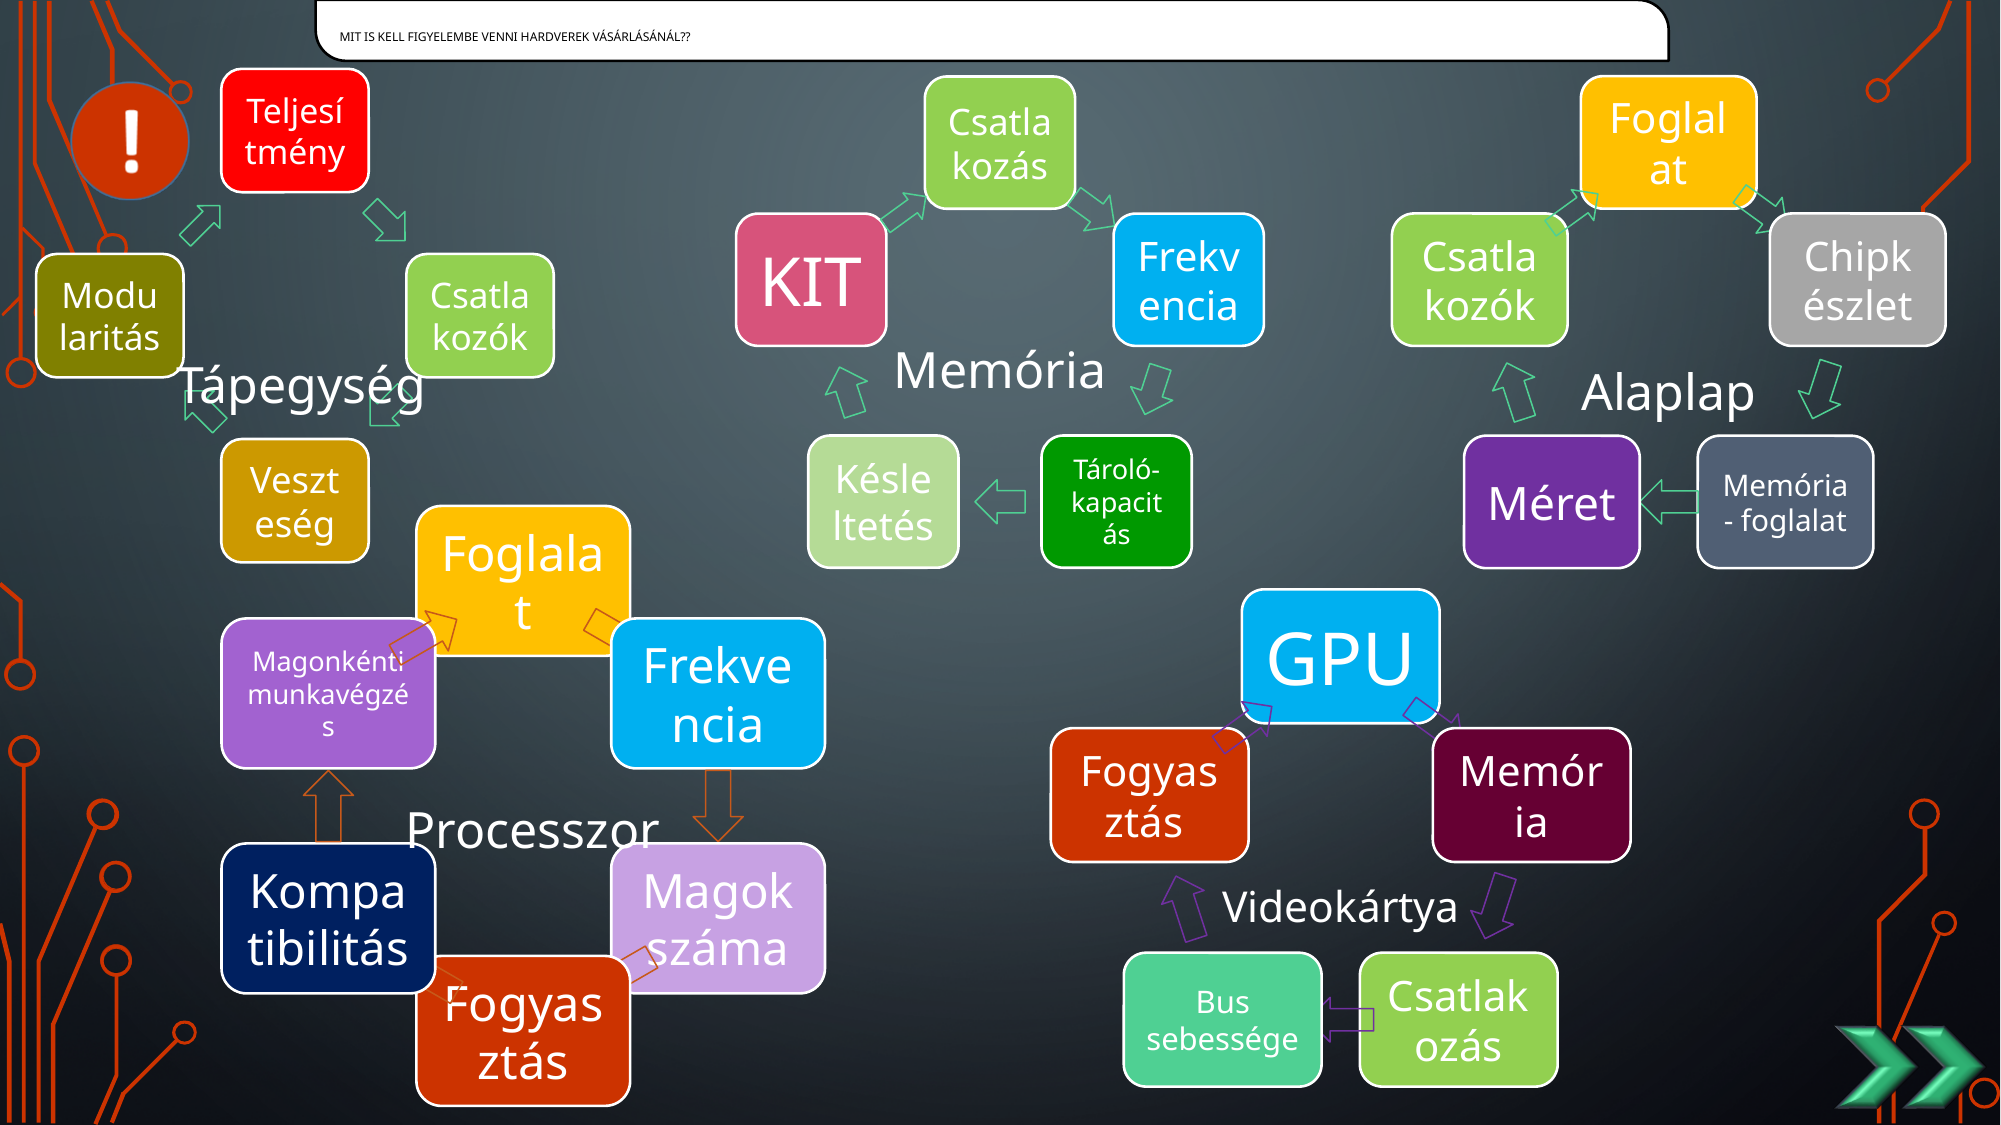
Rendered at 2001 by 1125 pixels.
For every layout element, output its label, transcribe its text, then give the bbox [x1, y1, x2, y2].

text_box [944, 589, 1737, 1125]
picture [58, 58, 201, 253]
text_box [0, 68, 591, 563]
picture [8, 735, 40, 767]
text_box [699, 76, 1301, 606]
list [95, 505, 944, 1107]
picture [4, 658, 36, 690]
text_box Mit is kell figyelembe venni Hardverek vásárlásánál?? [314, 0, 1671, 63]
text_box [1317, 75, 2000, 607]
picture [1831, 1023, 1989, 1111]
